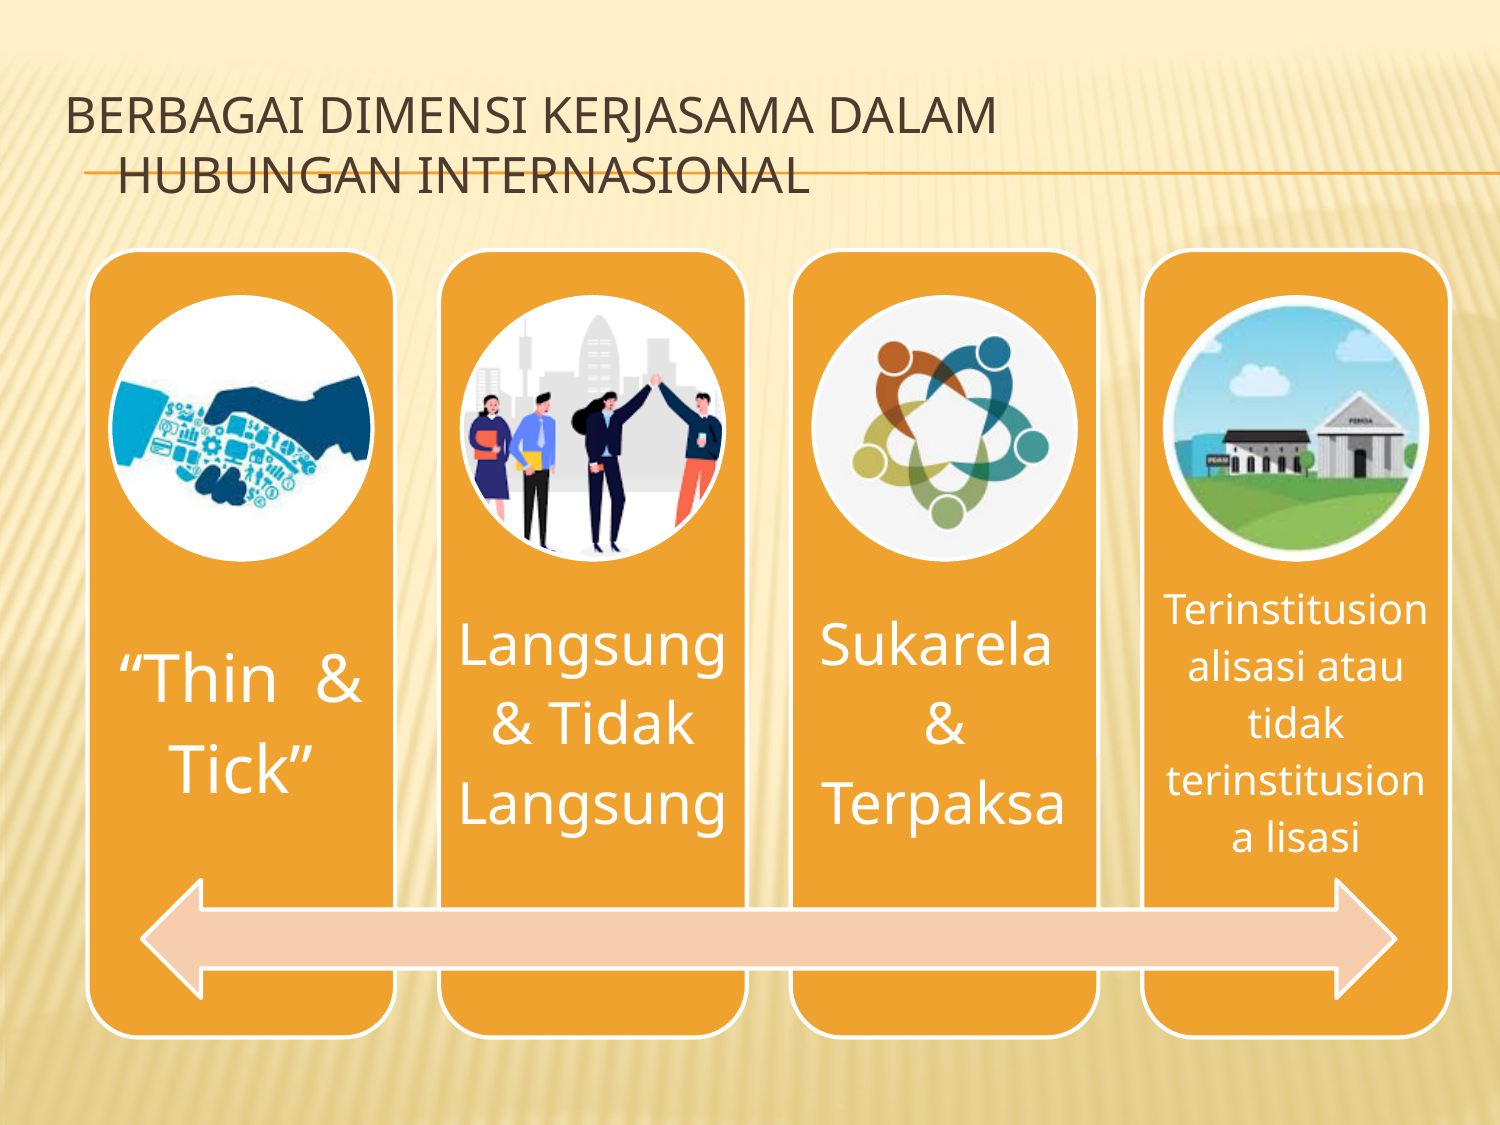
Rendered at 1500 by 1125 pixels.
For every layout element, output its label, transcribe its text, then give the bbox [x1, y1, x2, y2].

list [87, 249, 1451, 1038]
title Berbagai Dimensi Kerjasama dalam Hubungan Internasional [50, 75, 1475, 213]
